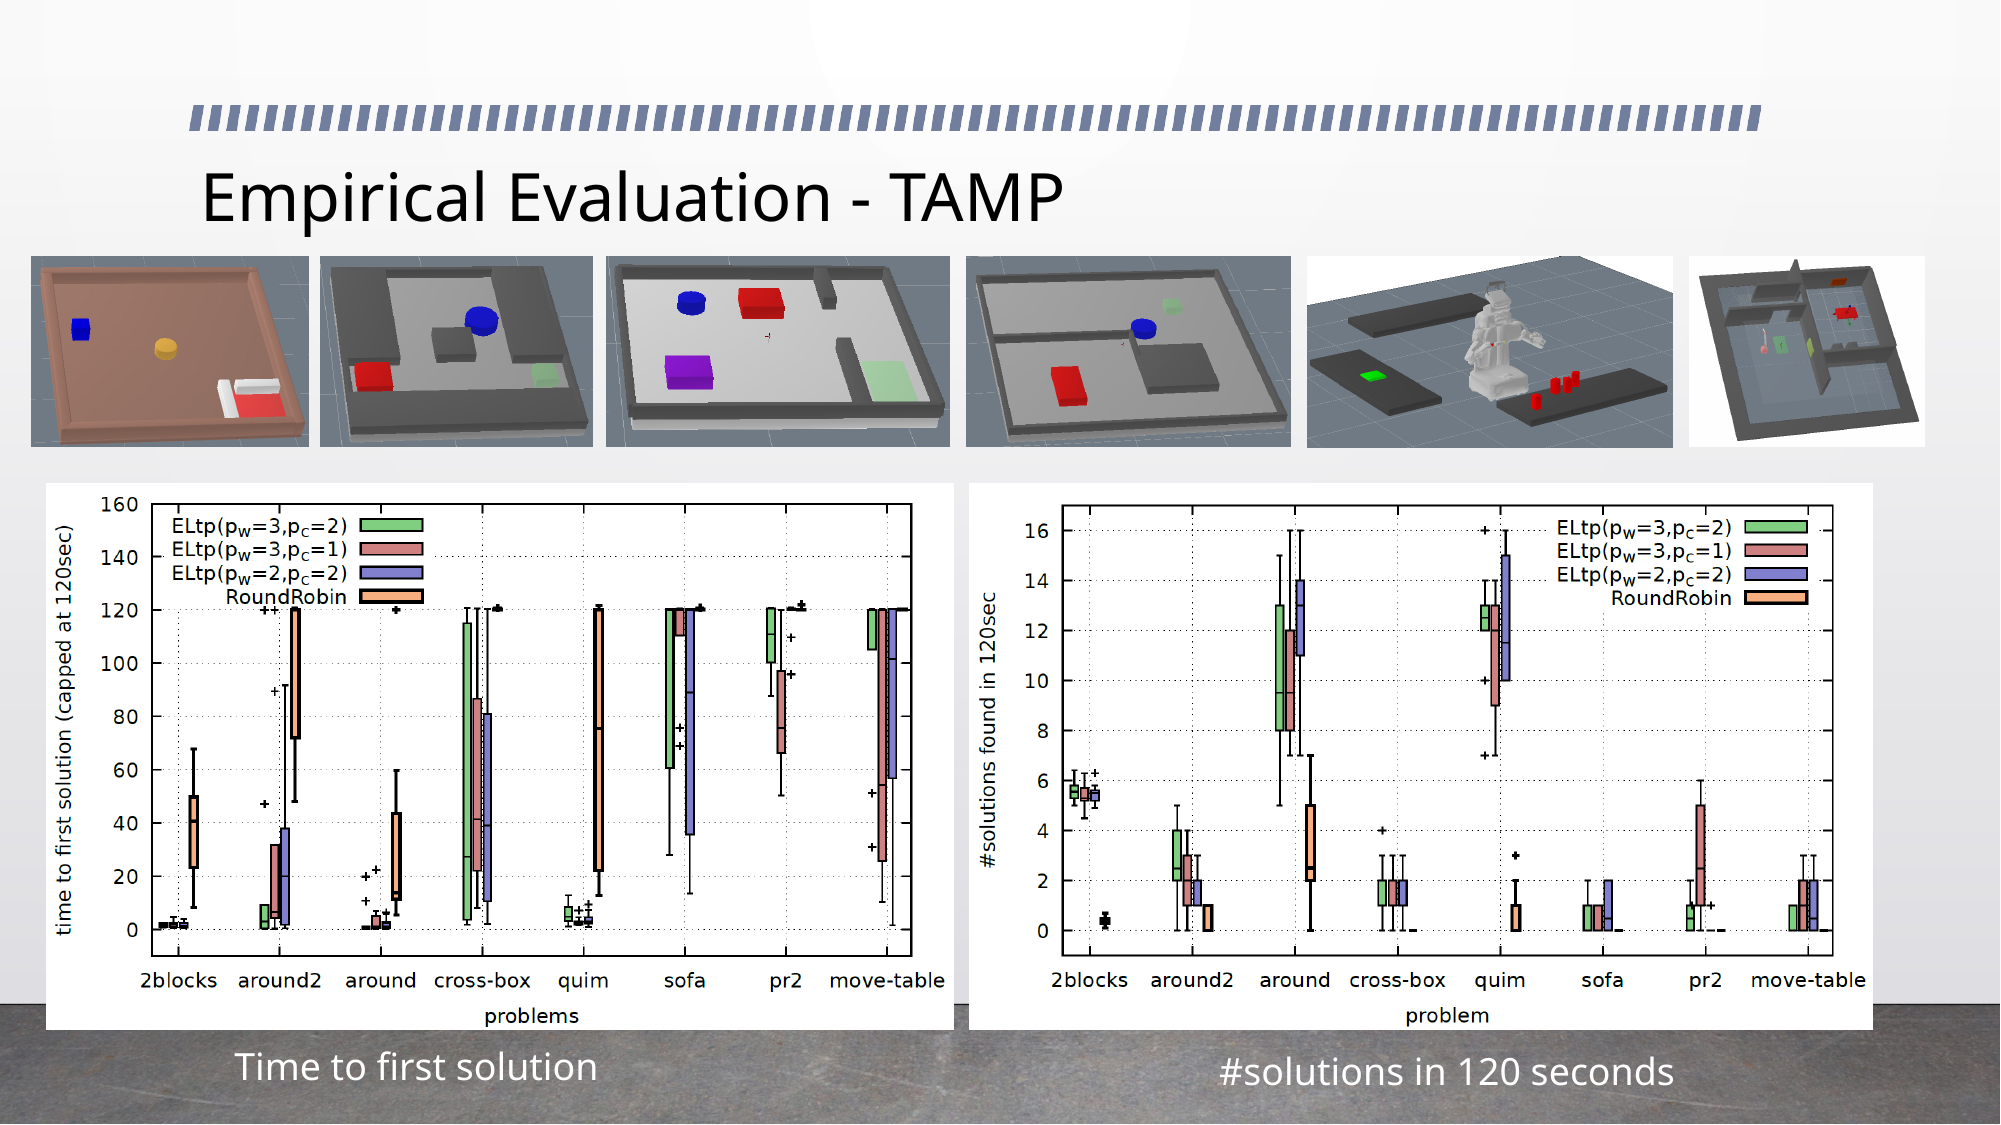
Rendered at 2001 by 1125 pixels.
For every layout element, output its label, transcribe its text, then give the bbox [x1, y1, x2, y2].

picture [1307, 255, 1673, 449]
picture [1689, 255, 1925, 448]
title Empirical Evaluation - TAMP [185, 156, 1761, 329]
picture [320, 255, 594, 448]
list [31, 255, 309, 448]
text_box #solutions in 120 seconds [1204, 1040, 1691, 1100]
picture [966, 255, 1291, 448]
text_box Time to first solution [219, 1035, 614, 1096]
picture [606, 255, 950, 448]
picture [0, 482, 2000, 1124]
